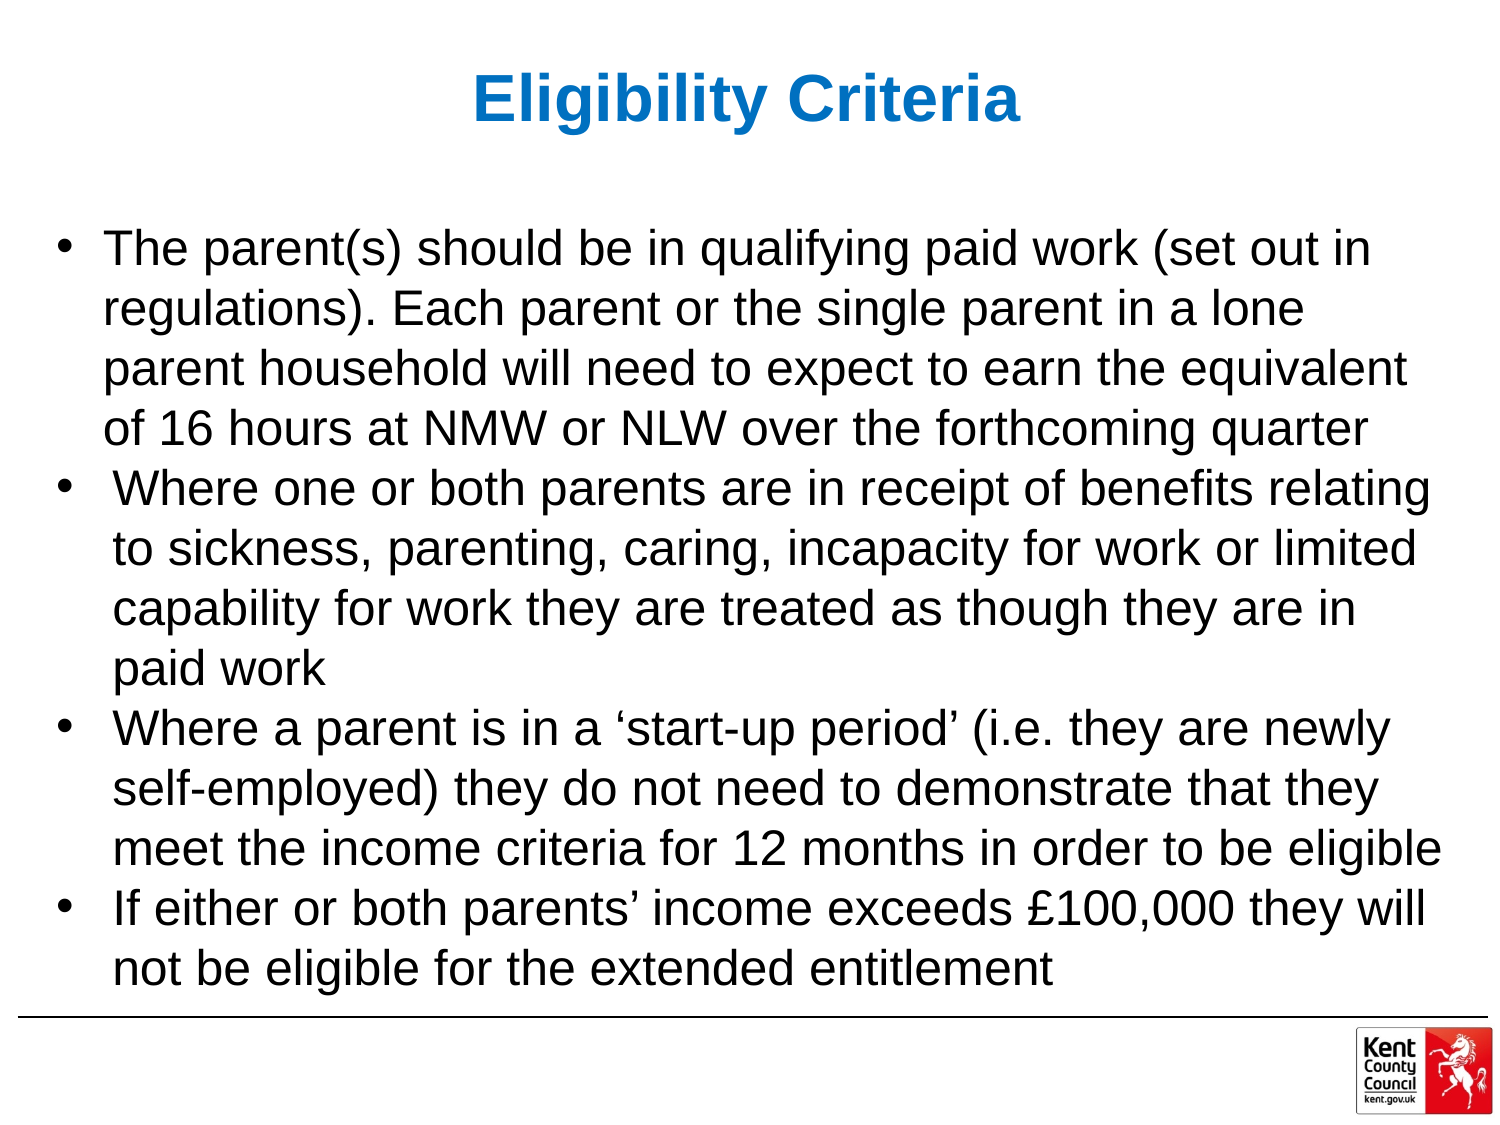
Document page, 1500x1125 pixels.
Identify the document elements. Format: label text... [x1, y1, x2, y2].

picture [1353, 1023, 1495, 1118]
text_box Eligibility Criteria The parent(s) should be in qualifying paid work (set out in regulations). Each parent or the single parent in a lone parent household will need to expect to earn the equivalent of 16 hours at NMW or NLW over the forthcoming quarter Where one or both parents are in receipt of benefits relating to sickness, parenting, caring, incapacity for work or limited capability for work they are treated as though they are in paid work Where a parent is in a ‘start-up period’ (i.e. they are newly self-employed) they do not need to demonstrate that they meet the income criteria for 12 months in order to be eligible If either or both parents’ income exceeds £100,000 they will not be eligible for the extended entitlement [41, 47, 1471, 1103]
